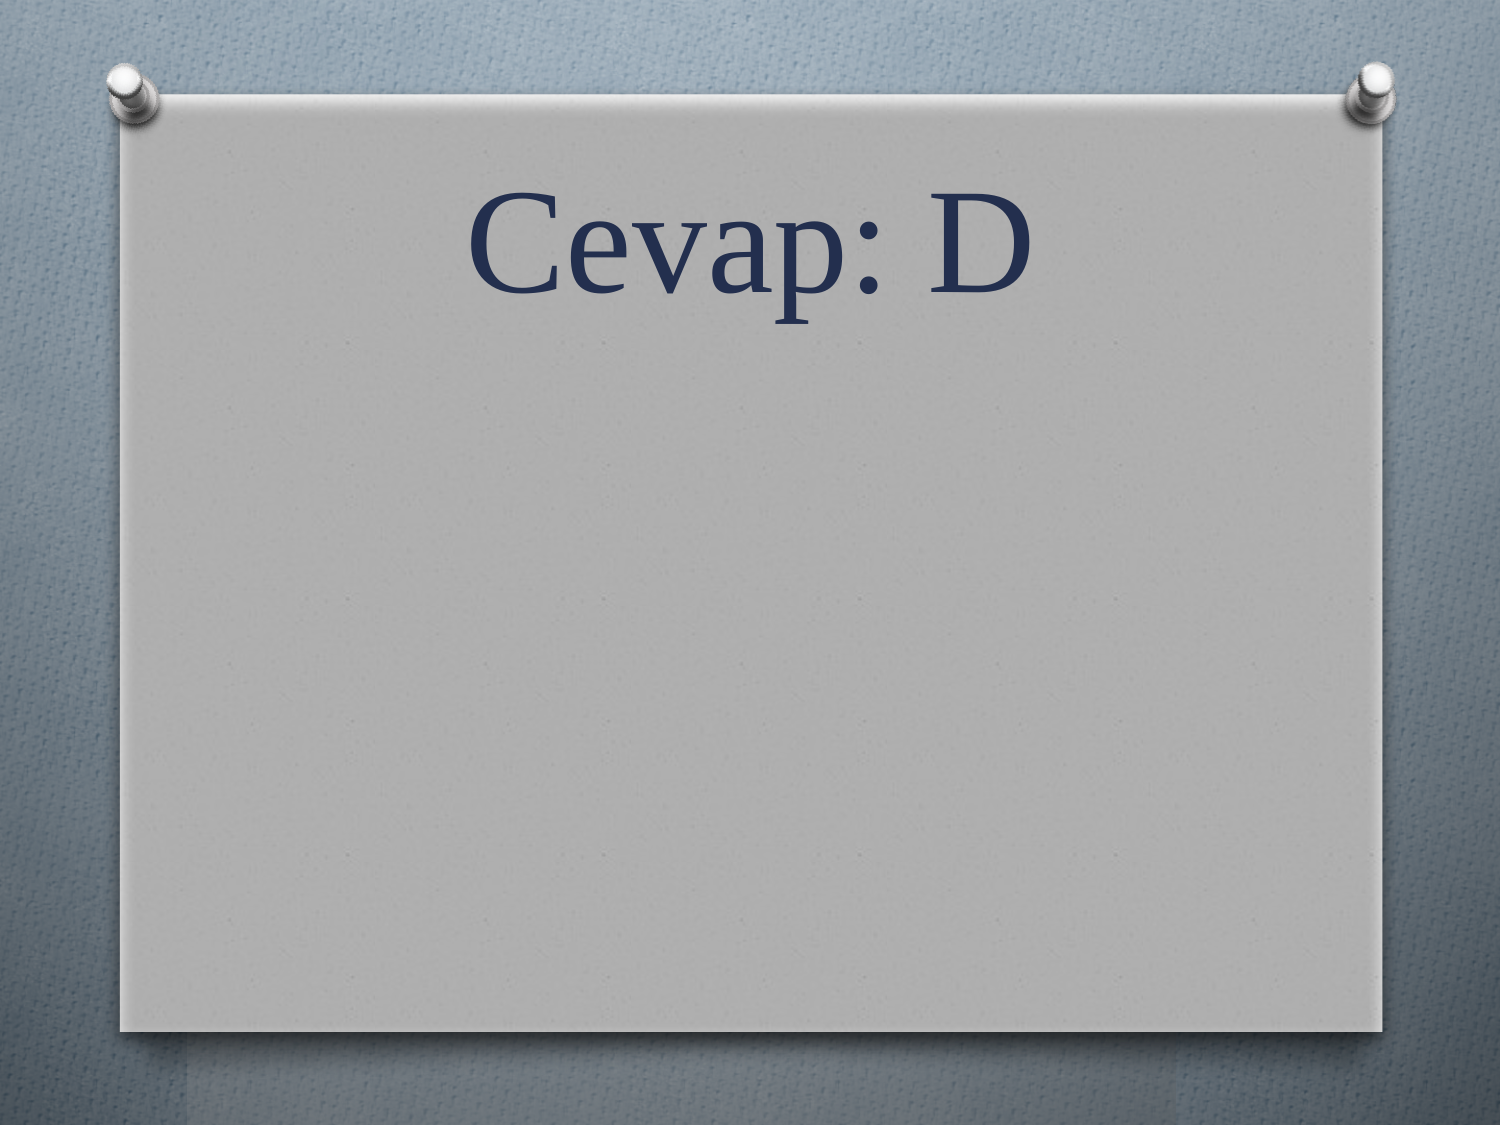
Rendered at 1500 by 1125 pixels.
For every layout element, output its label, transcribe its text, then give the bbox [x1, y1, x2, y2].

title Cevap: D [179, 134, 1323, 332]
picture [1317, 35, 1439, 156]
picture [75, 29, 198, 153]
